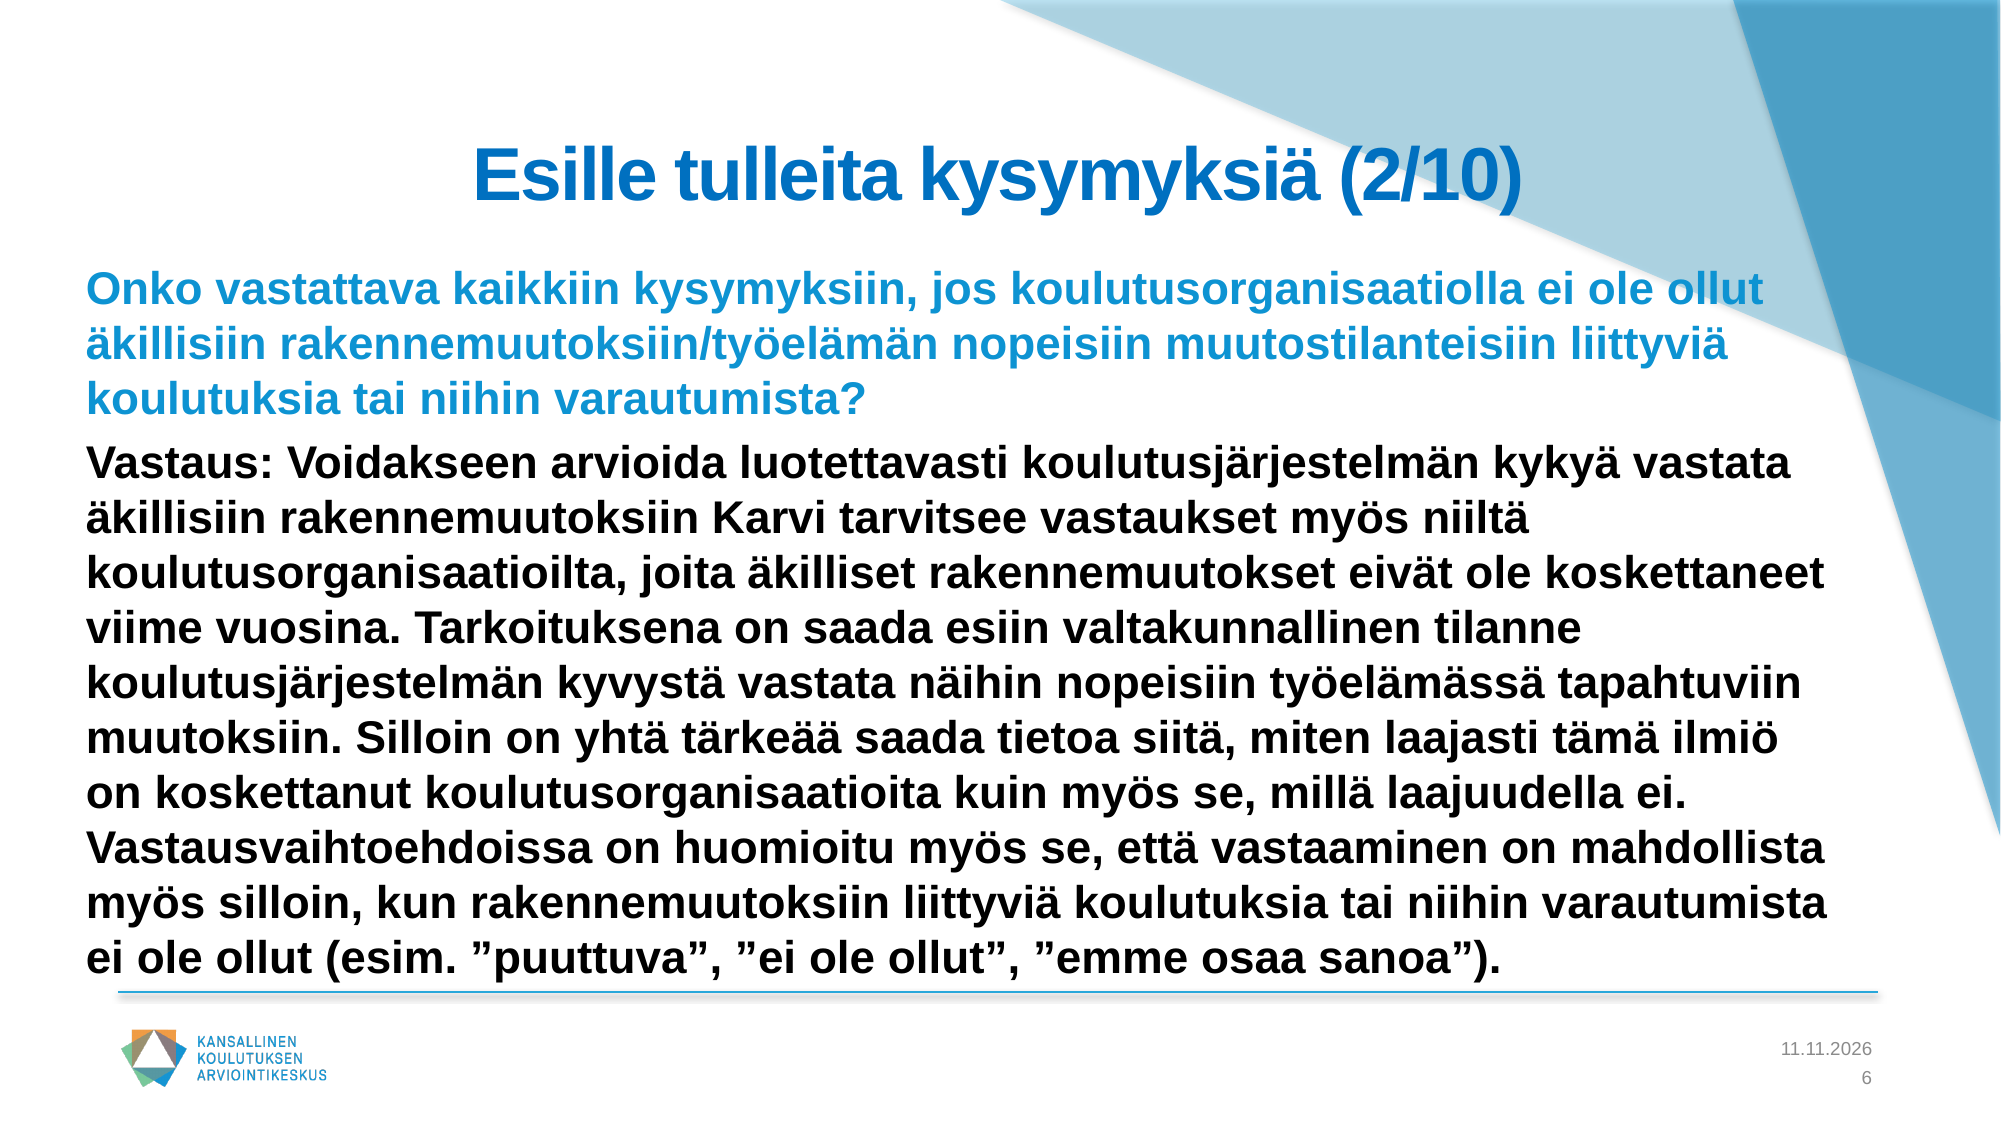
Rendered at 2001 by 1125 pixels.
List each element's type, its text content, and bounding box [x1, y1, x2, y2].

picture [77, 991, 370, 1125]
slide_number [1080, 1033, 1873, 1063]
list Onko vastattava kaikkiin kysymyksiin, jos koulutusorganisaatiolla ei ole ollut äkillisiin rakennemuutoksiin/työelämän nopeisiin muutostilanteisiin liittyviä koulutuksia tai niihin varautumista? Vastaus: Voidakseen arvioida luotettavasti koulutusjärjestelmän kykyä vastata äkillisiin rakennemuutoksiin Karvi tarvitsee vastaukset myös niiltä koulutusorganisaatioilta, joita äkilliset rakennemuutokset eivät ole koskettaneet viime vuosina. Tarkoituksena on saada esiin valtakunnallinen tilanne koulutusjärjestelmän kyvystä vastata näihin nopeisiin työelämässä tapahtuviin muutoksiin. Silloin on yhtä tärkeää saada tietoa siitä, miten laajasti tämä ilmiö on koskettanut koulutusorganisaatioita kuin myös se, millä laajuudella ei. Vastausvaihtoehdoissa on huomioitu myös se, että vastaaminen on mahdollista myös silloin, kun rakennemuutoksiin liittyviä koulutuksia tai niihin varautumista ei ole ollut (esim. ”puuttuva”, ”ei ole ollut”, ”emme osaa sanoa”). [85, 258, 1846, 974]
slide_number 6 [1080, 1063, 1873, 1091]
title Esille tulleita kysymyksiä (2/10) [118, 62, 1879, 259]
